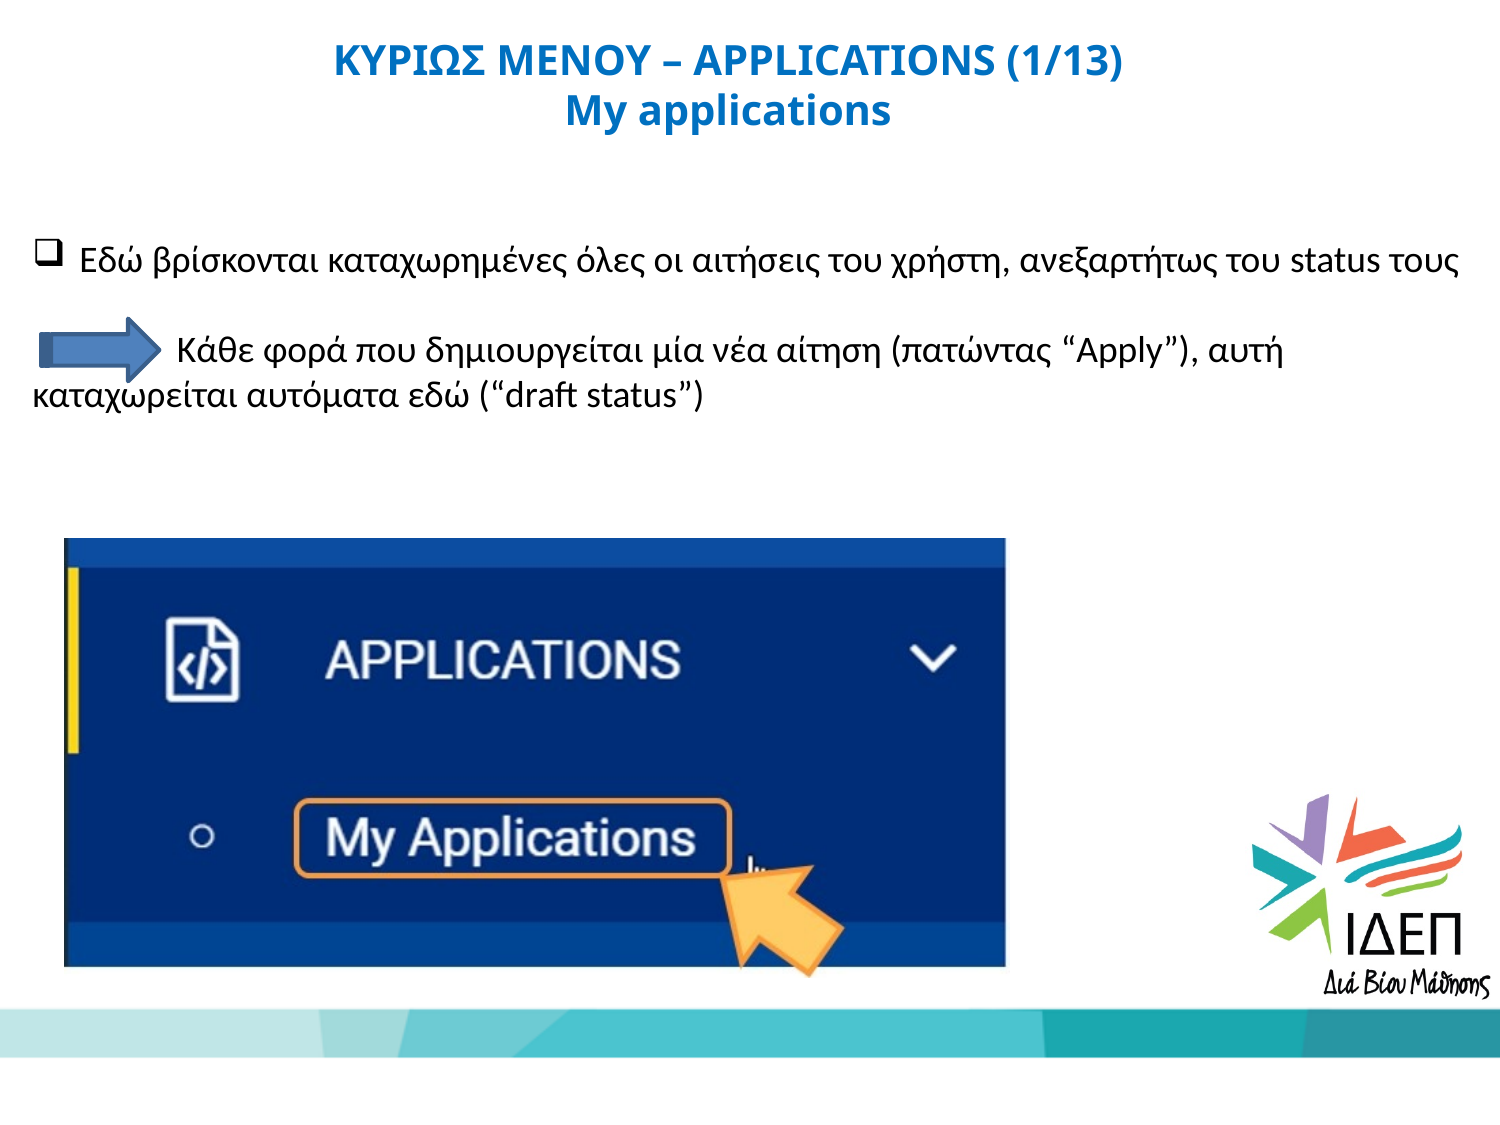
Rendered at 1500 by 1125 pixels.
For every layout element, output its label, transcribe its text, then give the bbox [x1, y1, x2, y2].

title ΚΥΡΙΩΣ ΜΕΝΟΥ – APPLICATIONS (1/13) My applications [53, 26, 1404, 142]
picture [64, 538, 1011, 979]
text_box Εδώ βρίσκονται καταχωρημένες όλες οι αιτήσεις του χρήστη, ανεξαρτήτως του status τους Κάθε φορά που δημιουργείται μία νέα αίτηση (πατώντας “Apply”), αυτή καταχωρείται αυτόματα εδώ (“draft status”) [17, 228, 1500, 513]
picture [0, 788, 1500, 1062]
text_box [39, 316, 162, 384]
